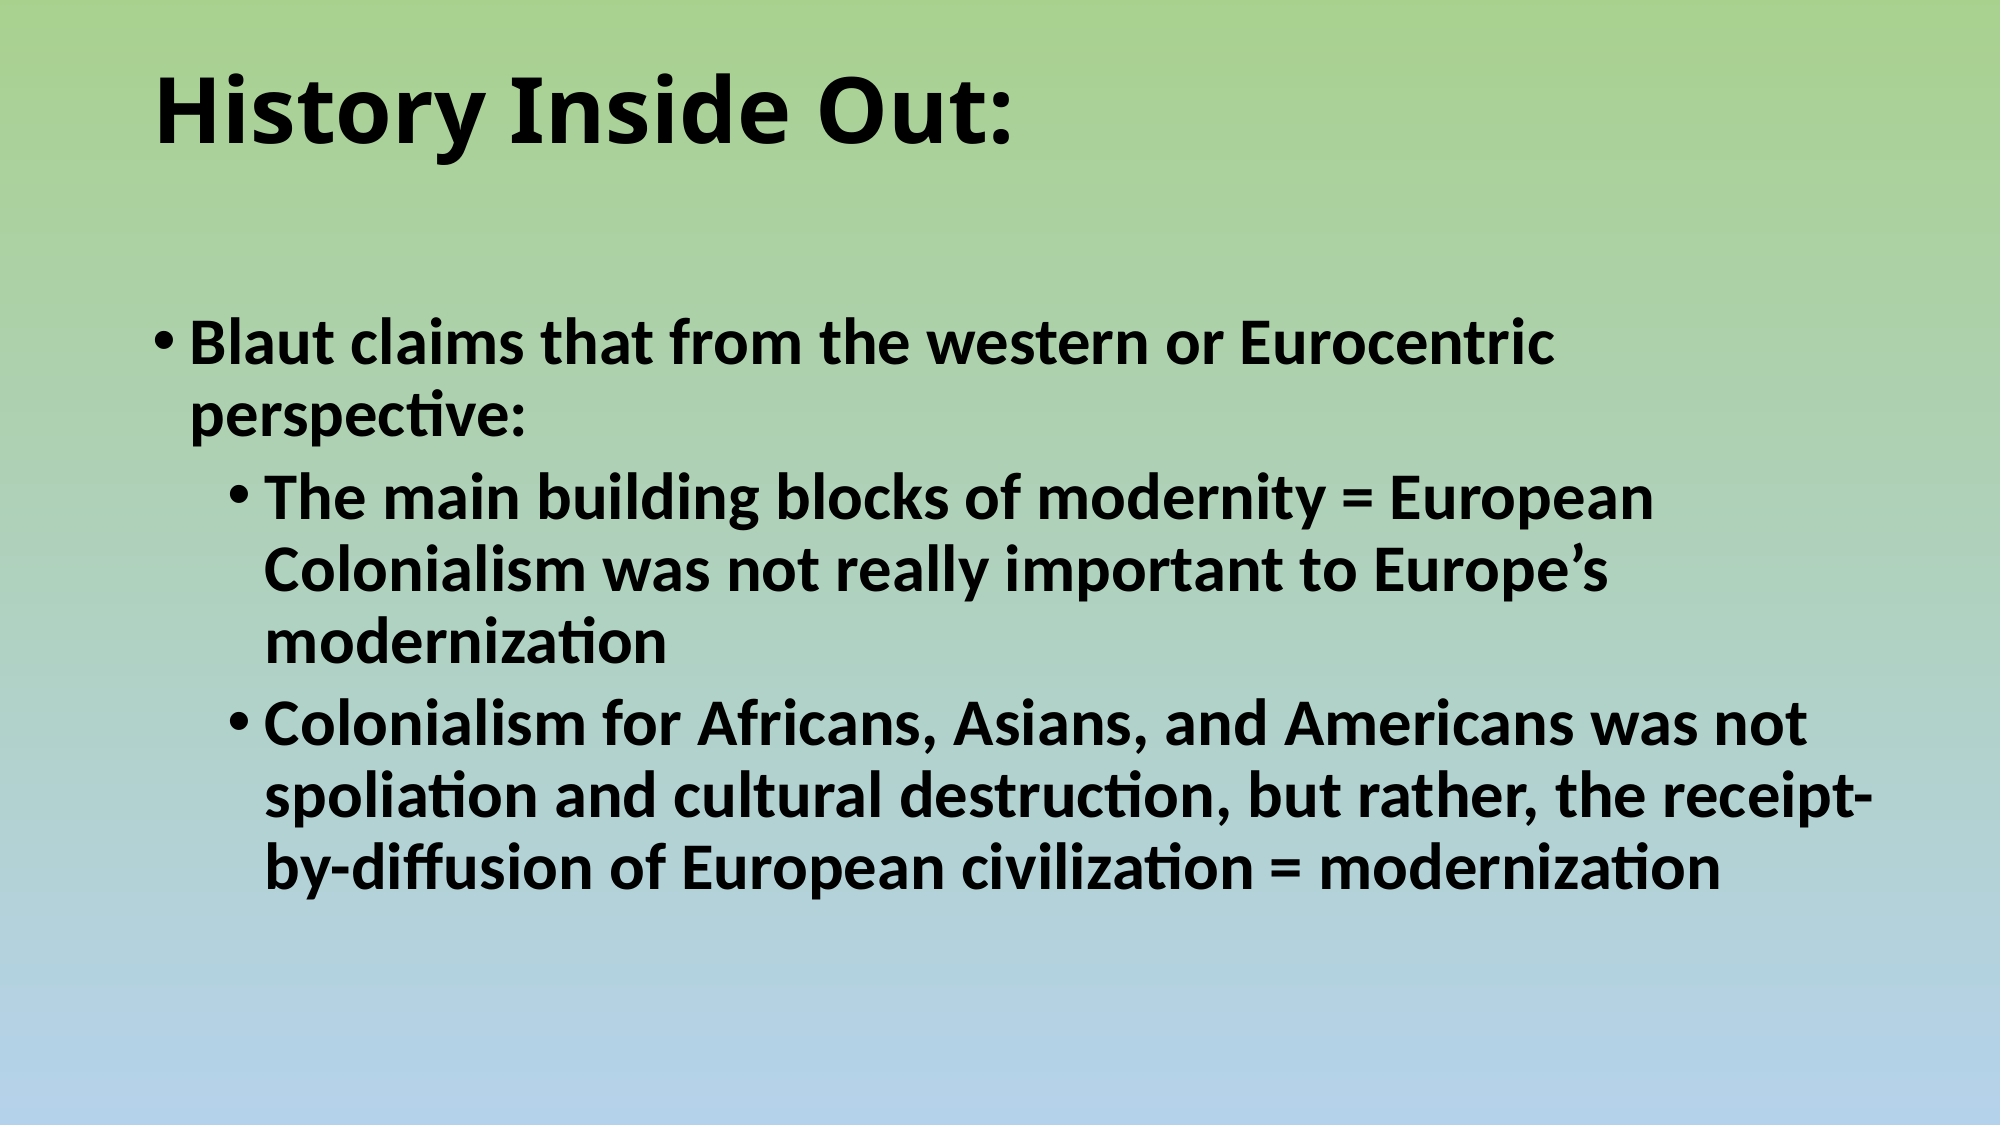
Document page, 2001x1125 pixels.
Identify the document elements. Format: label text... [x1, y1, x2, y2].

title History Inside Out: [137, 59, 1863, 278]
list Blaut claims that from the western or Eurocentric perspective: The main building blocks of modernity = European Colonialism was not really important to Europe’s modernization Colonialism for Africans, Asians, and Americans was not spoliation and cultural destruction, but rather, the receipt-by-diffusion of European civilization = modernization [137, 299, 1916, 1014]
